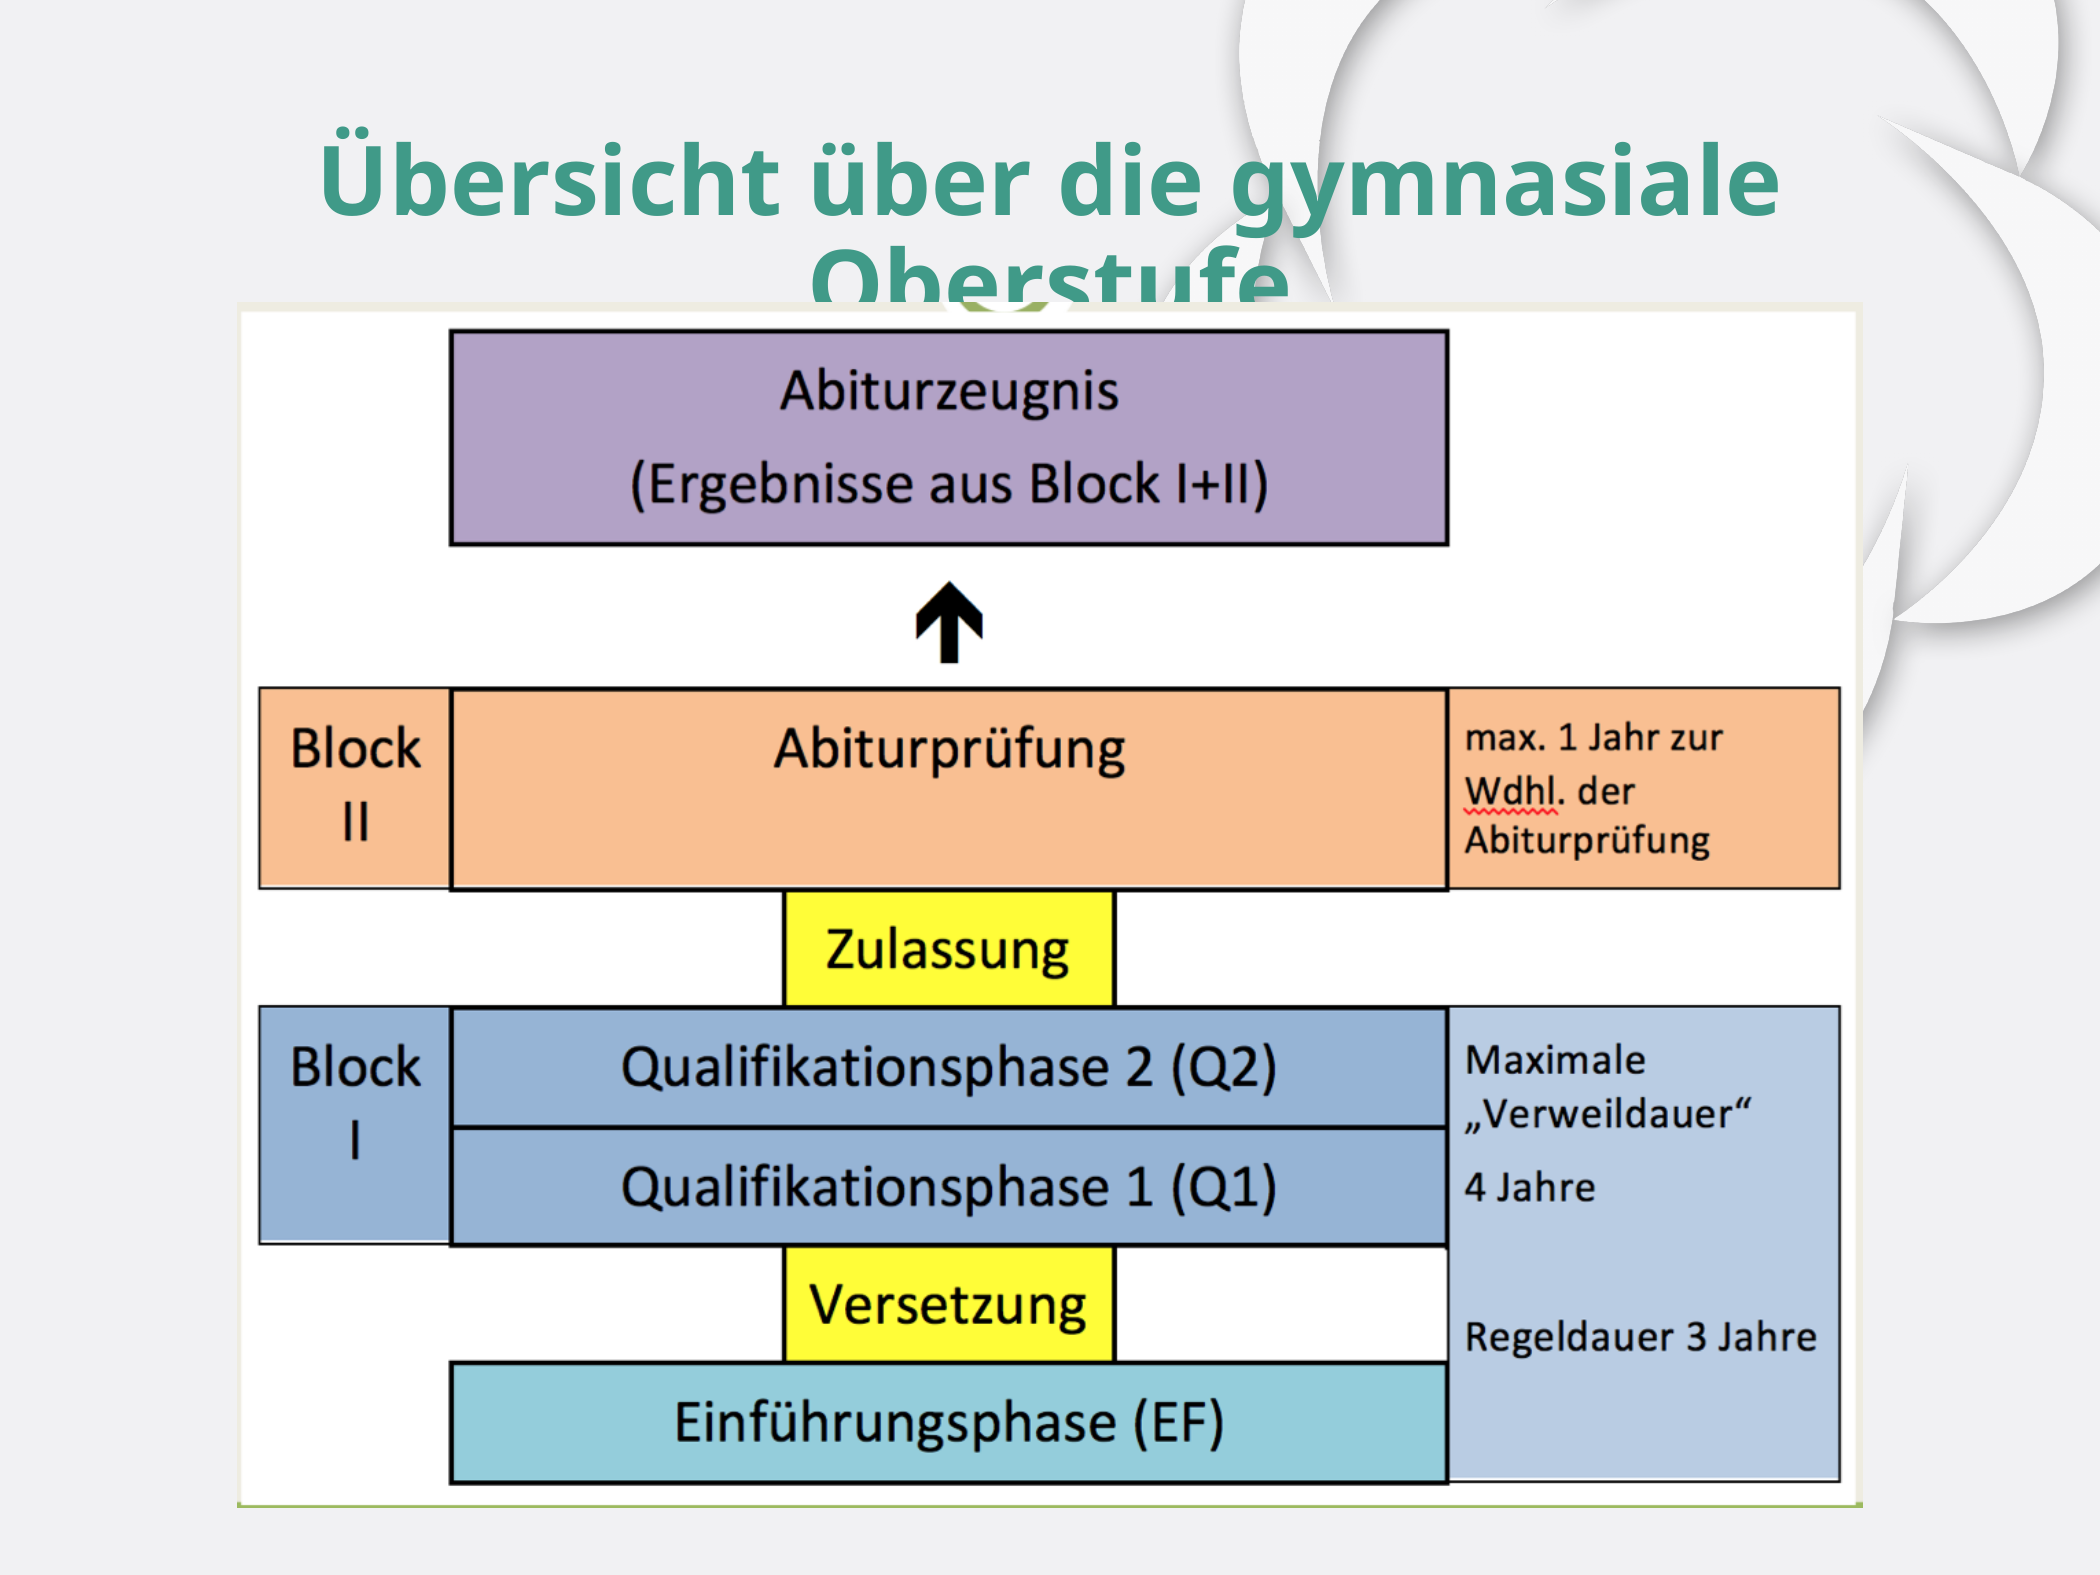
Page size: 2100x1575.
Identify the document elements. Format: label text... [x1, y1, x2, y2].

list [0, 302, 2100, 1508]
title Übersicht über die gymnasiale Oberstufe [144, 83, 1956, 302]
